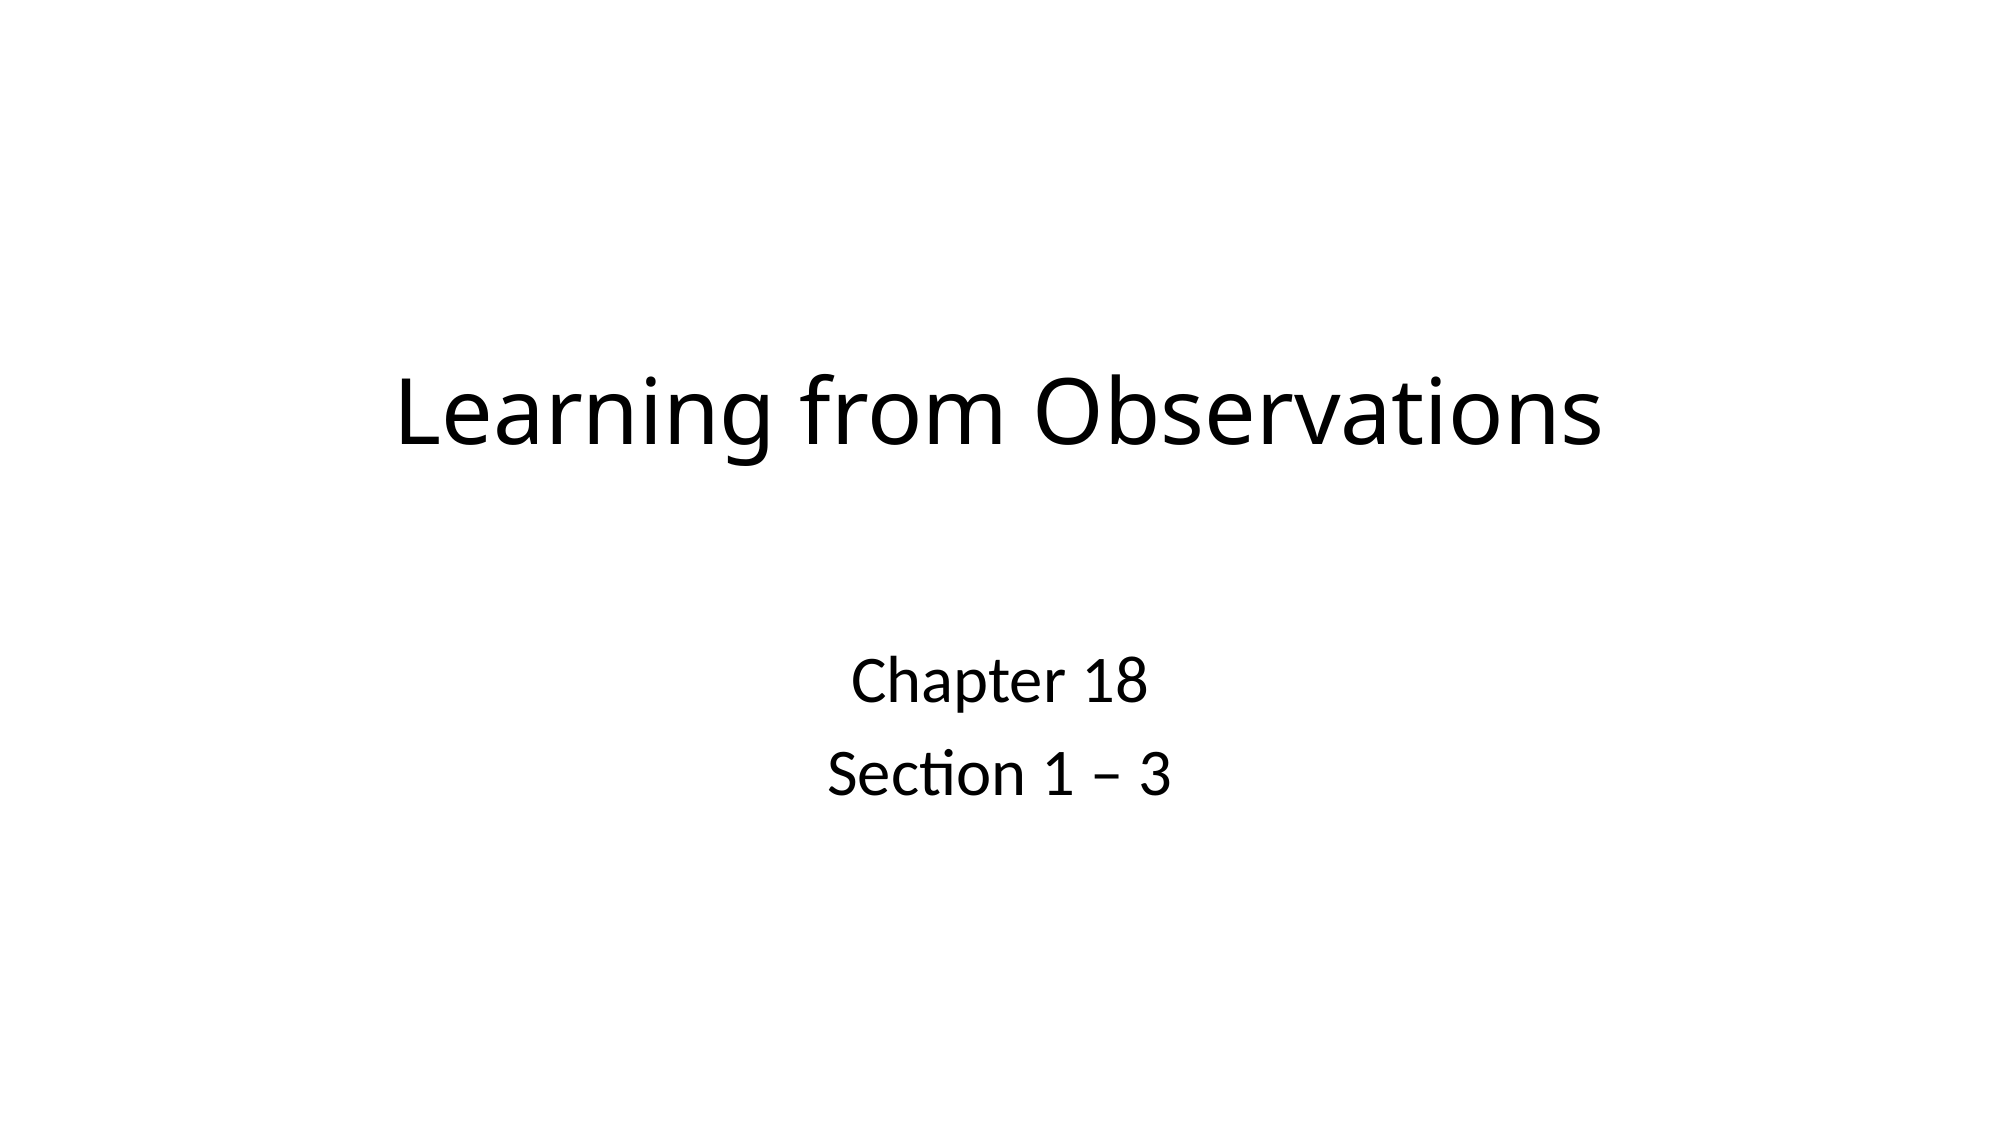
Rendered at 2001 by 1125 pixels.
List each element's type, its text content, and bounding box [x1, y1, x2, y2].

subtitle Chapter 18 Section 1 – 3 [474, 637, 1525, 925]
title Learning from Observations [362, 349, 1638, 591]
